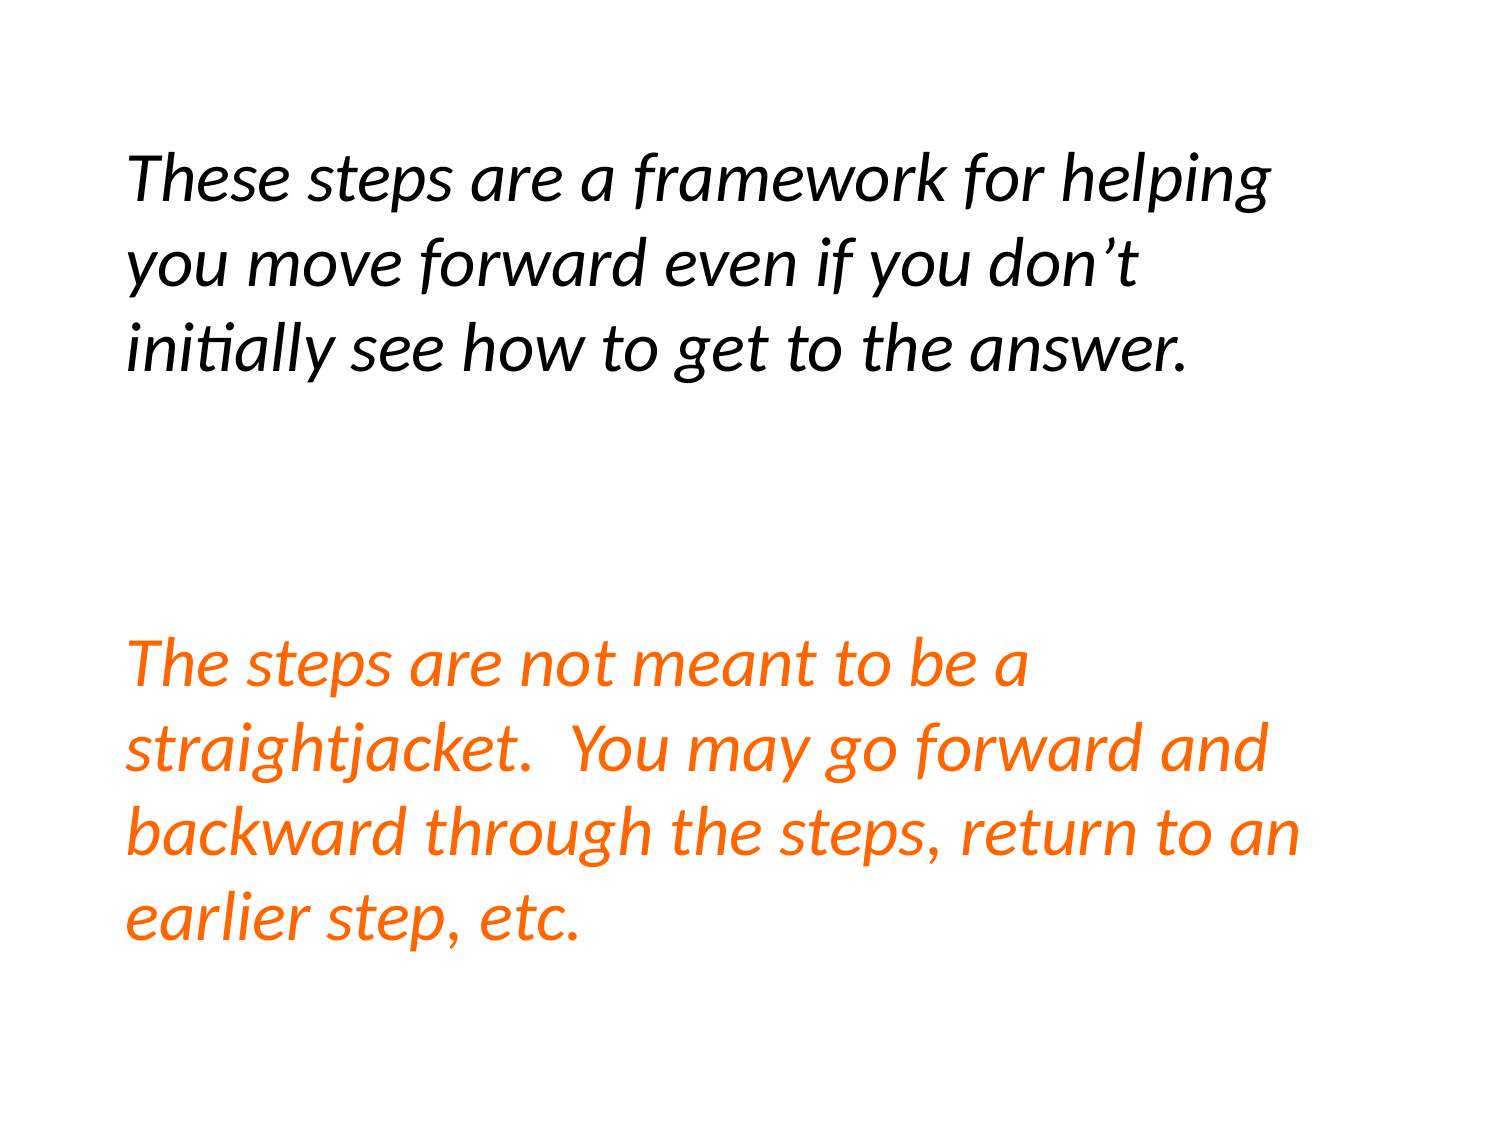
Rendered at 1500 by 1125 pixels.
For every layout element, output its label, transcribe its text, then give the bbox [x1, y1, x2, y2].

text_box These steps are a framework for helping you move forward even if you don’t initially see how to get to the answer. [125, 61, 1352, 455]
text_box The steps are not meant to be a straightjacket. You may go forward and backward through the steps, return to an earlier step, etc. [125, 588, 1352, 982]
